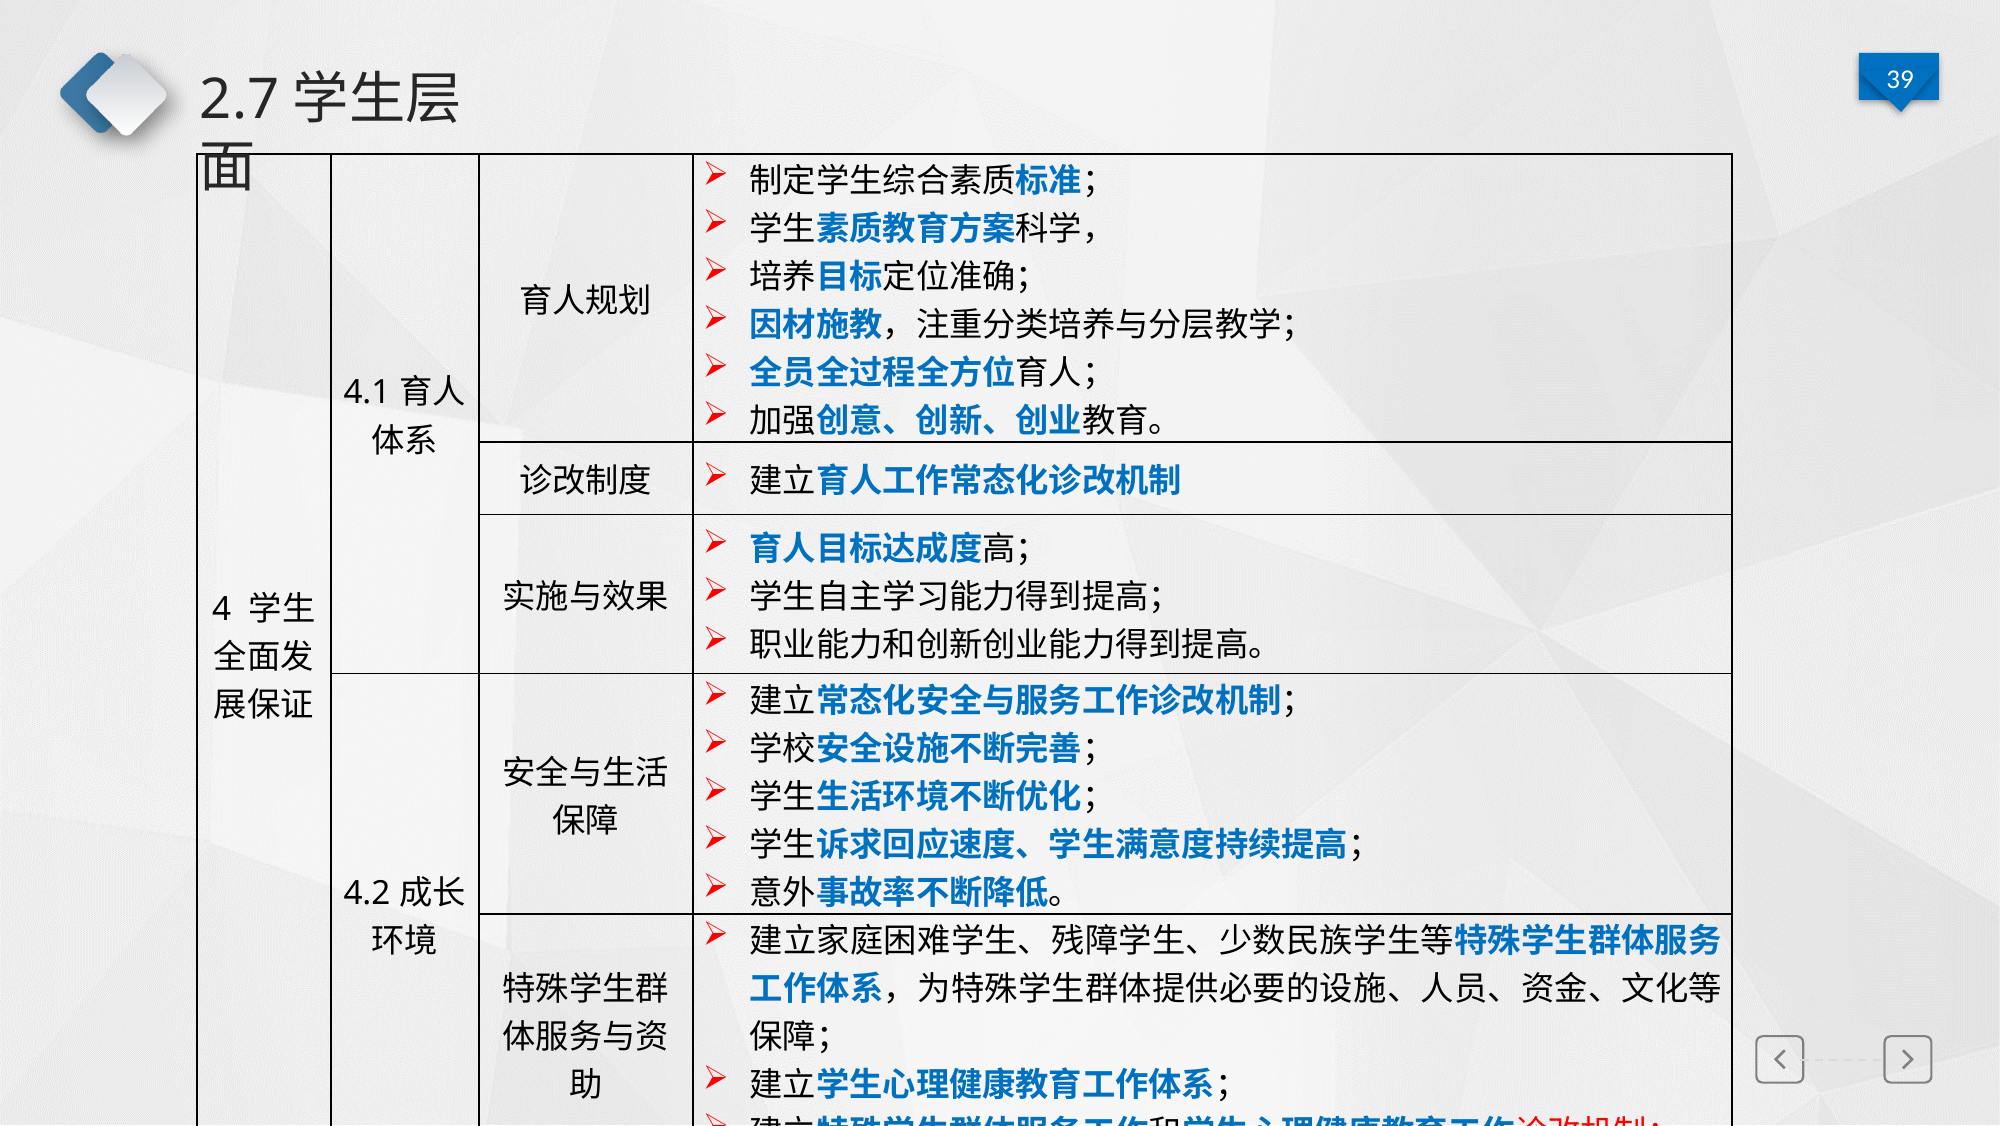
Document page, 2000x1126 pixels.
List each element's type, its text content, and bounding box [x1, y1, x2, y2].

table_header 制定学生综合素质标准； 学生素质教育方案科学， 培养目标定位准确； 因材施教，注重分类培养与分层教学； 全员全过程全方位育人； 加强创意、创新、创业教育。 [694, 155, 1731, 441]
table_cell 4.2成长环境 [332, 674, 478, 1126]
table_cell 特殊学生群体服务与资助 [480, 915, 692, 1126]
picture [0, 0, 2000, 1125]
table_header 育人规划 [480, 155, 692, 441]
table_cell 建立家庭困难学生、残障学生、少数民族学生等特殊学生群体服务工作体系，为特殊学生群体提供必要的设施、人员、资金、文化等保障； 建立学生心理健康教育工作体系； 建立特殊学生群体服务工作和学生心理健康教育工作诊改机制； [694, 915, 1731, 1126]
table_header 4 学生全面发展保证 [198, 155, 330, 1126]
table_cell 育人目标达成度高； 学生自主学习能力得到提高； 职业能力和创新创业能力得到提高。 [694, 515, 1731, 673]
table_cell 安全与生活保障 [480, 674, 692, 913]
table_cell 建立常态化安全与服务工作诊改机制； 学校安全设施不断完善； 学生生活环境不断优化； 学生诉求回应速度、学生满意度持续提高； 意外事故率不断降低。 [694, 674, 1731, 913]
table_header 4.1育人体系 [332, 155, 478, 673]
table_cell 诊改制度 [480, 443, 692, 514]
table_cell 建立育人工作常态化诊改机制 [694, 443, 1731, 514]
table_cell 实施与效果 [480, 515, 692, 673]
title 2.7学生层面 [184, 54, 523, 139]
